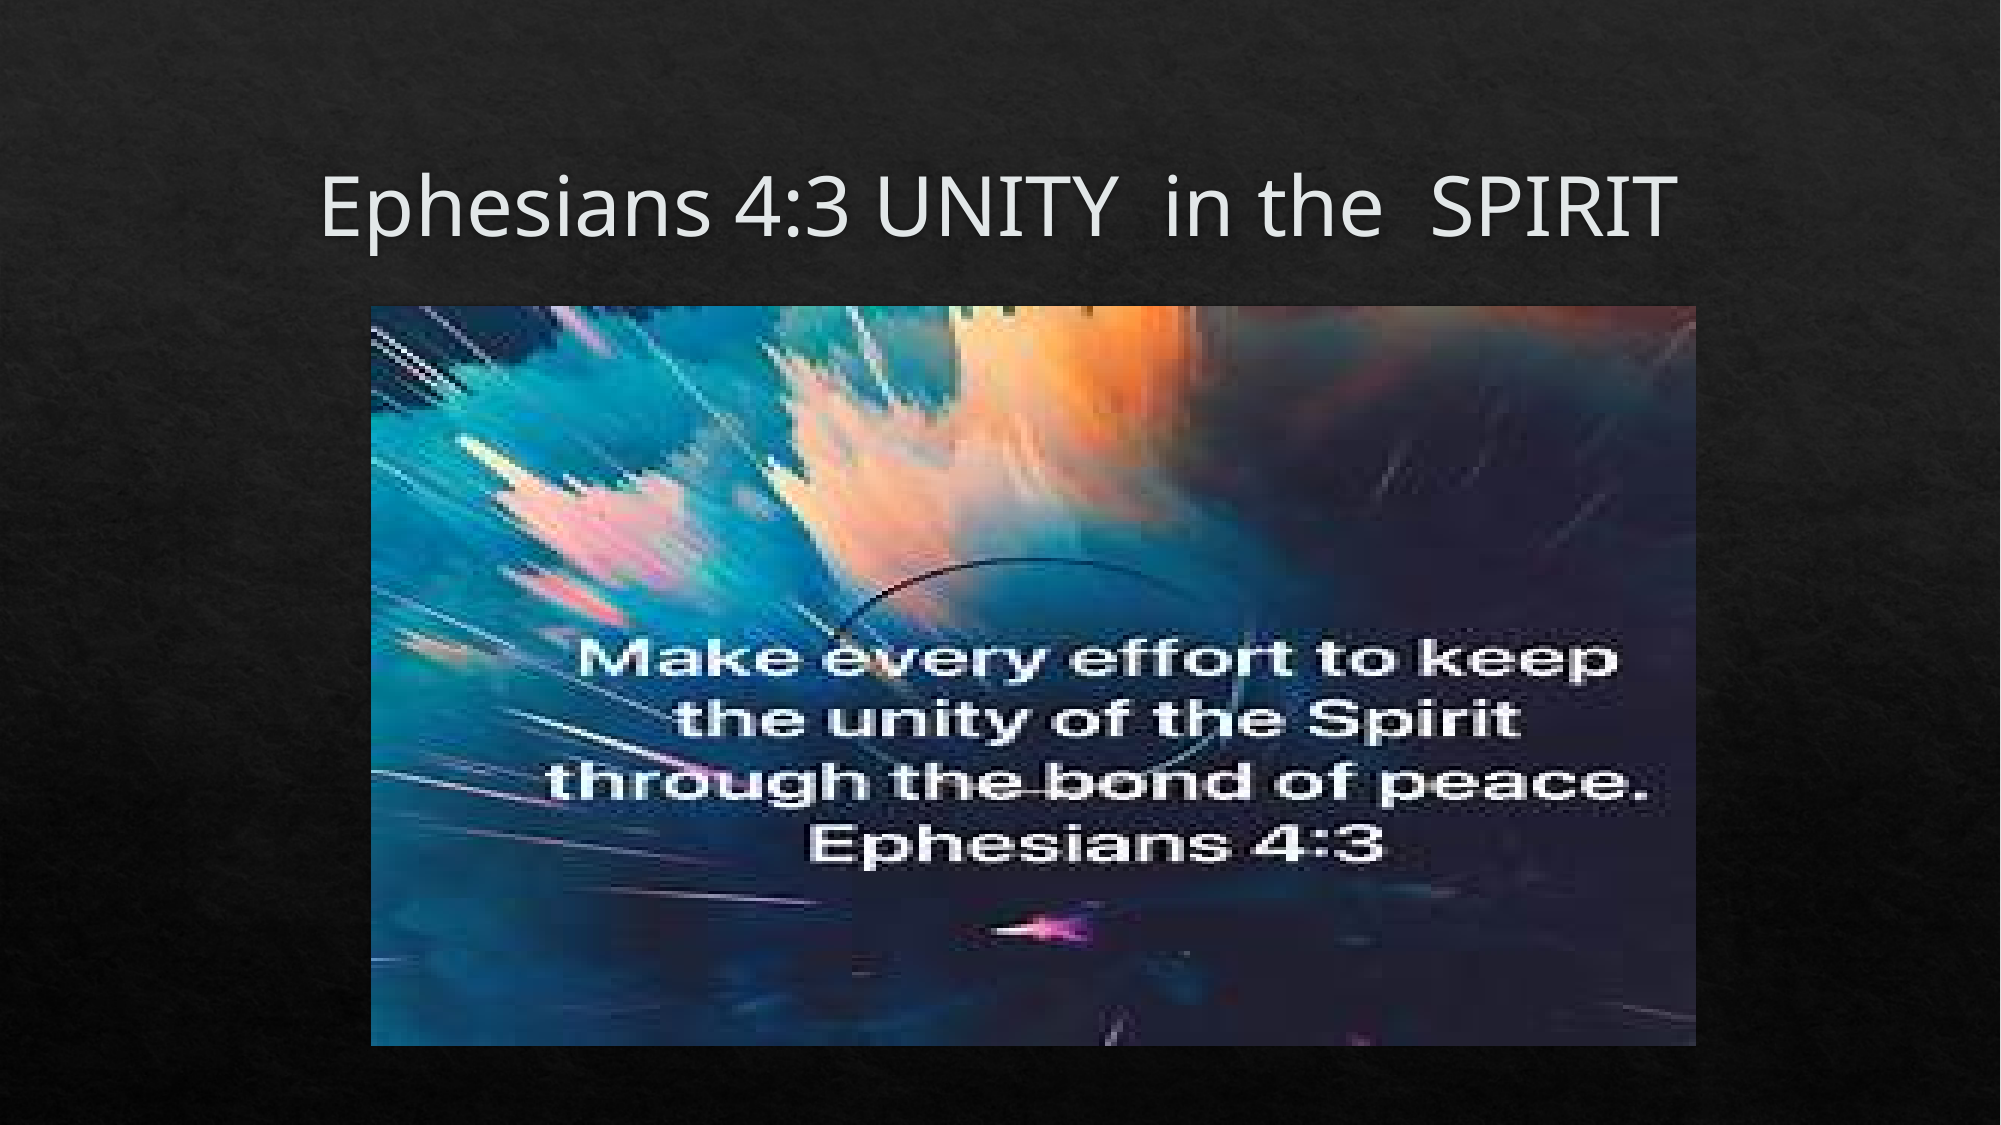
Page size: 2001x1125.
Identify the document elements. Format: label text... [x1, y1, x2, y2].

title Ephesians 4:3 UNITY in the SPIRIT [149, 99, 1849, 307]
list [371, 305, 1696, 1047]
